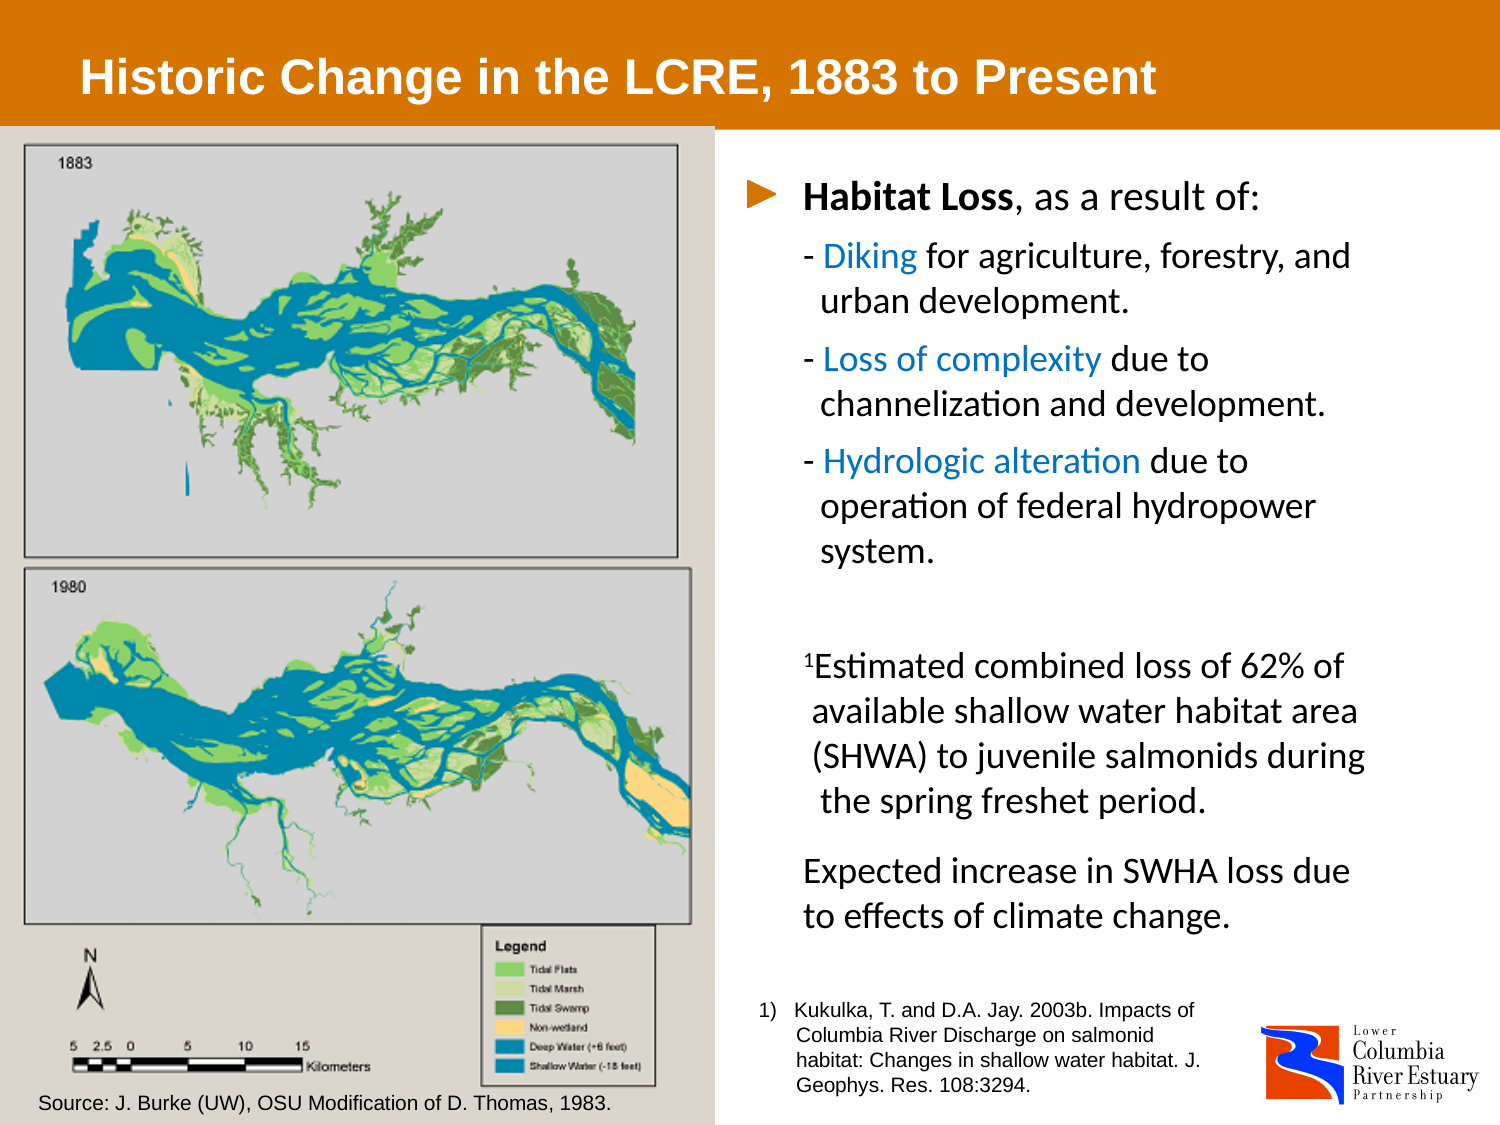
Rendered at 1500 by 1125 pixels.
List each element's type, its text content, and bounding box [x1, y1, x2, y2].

picture [1261, 1025, 1480, 1105]
title Historic Change in the LCRE, 1883 to Present [79, 53, 1426, 133]
text_box 1) Kukulka, T. and D.A. Jay. 2003b. Impacts of Columbia River Discharge on salmonid habitat: Changes in shallow water habitat. J. Geophys. Res. 108:3294. [743, 989, 1239, 1105]
list Habitat Loss, as a result of: - Diking for agriculture, forestry, and urban development. - Loss of complexity due to channelization and development. - Hydrologic alteration due to operation of federal hydropower system. 1Estimated combined loss of 62% of available shallow water habitat area (SHWA) to juvenile salmonids during the spring freshet period. Expected increase in SWHA loss due to effects of climate change. [746, 168, 1468, 946]
picture [0, 126, 715, 1125]
picture [746, 179, 777, 209]
